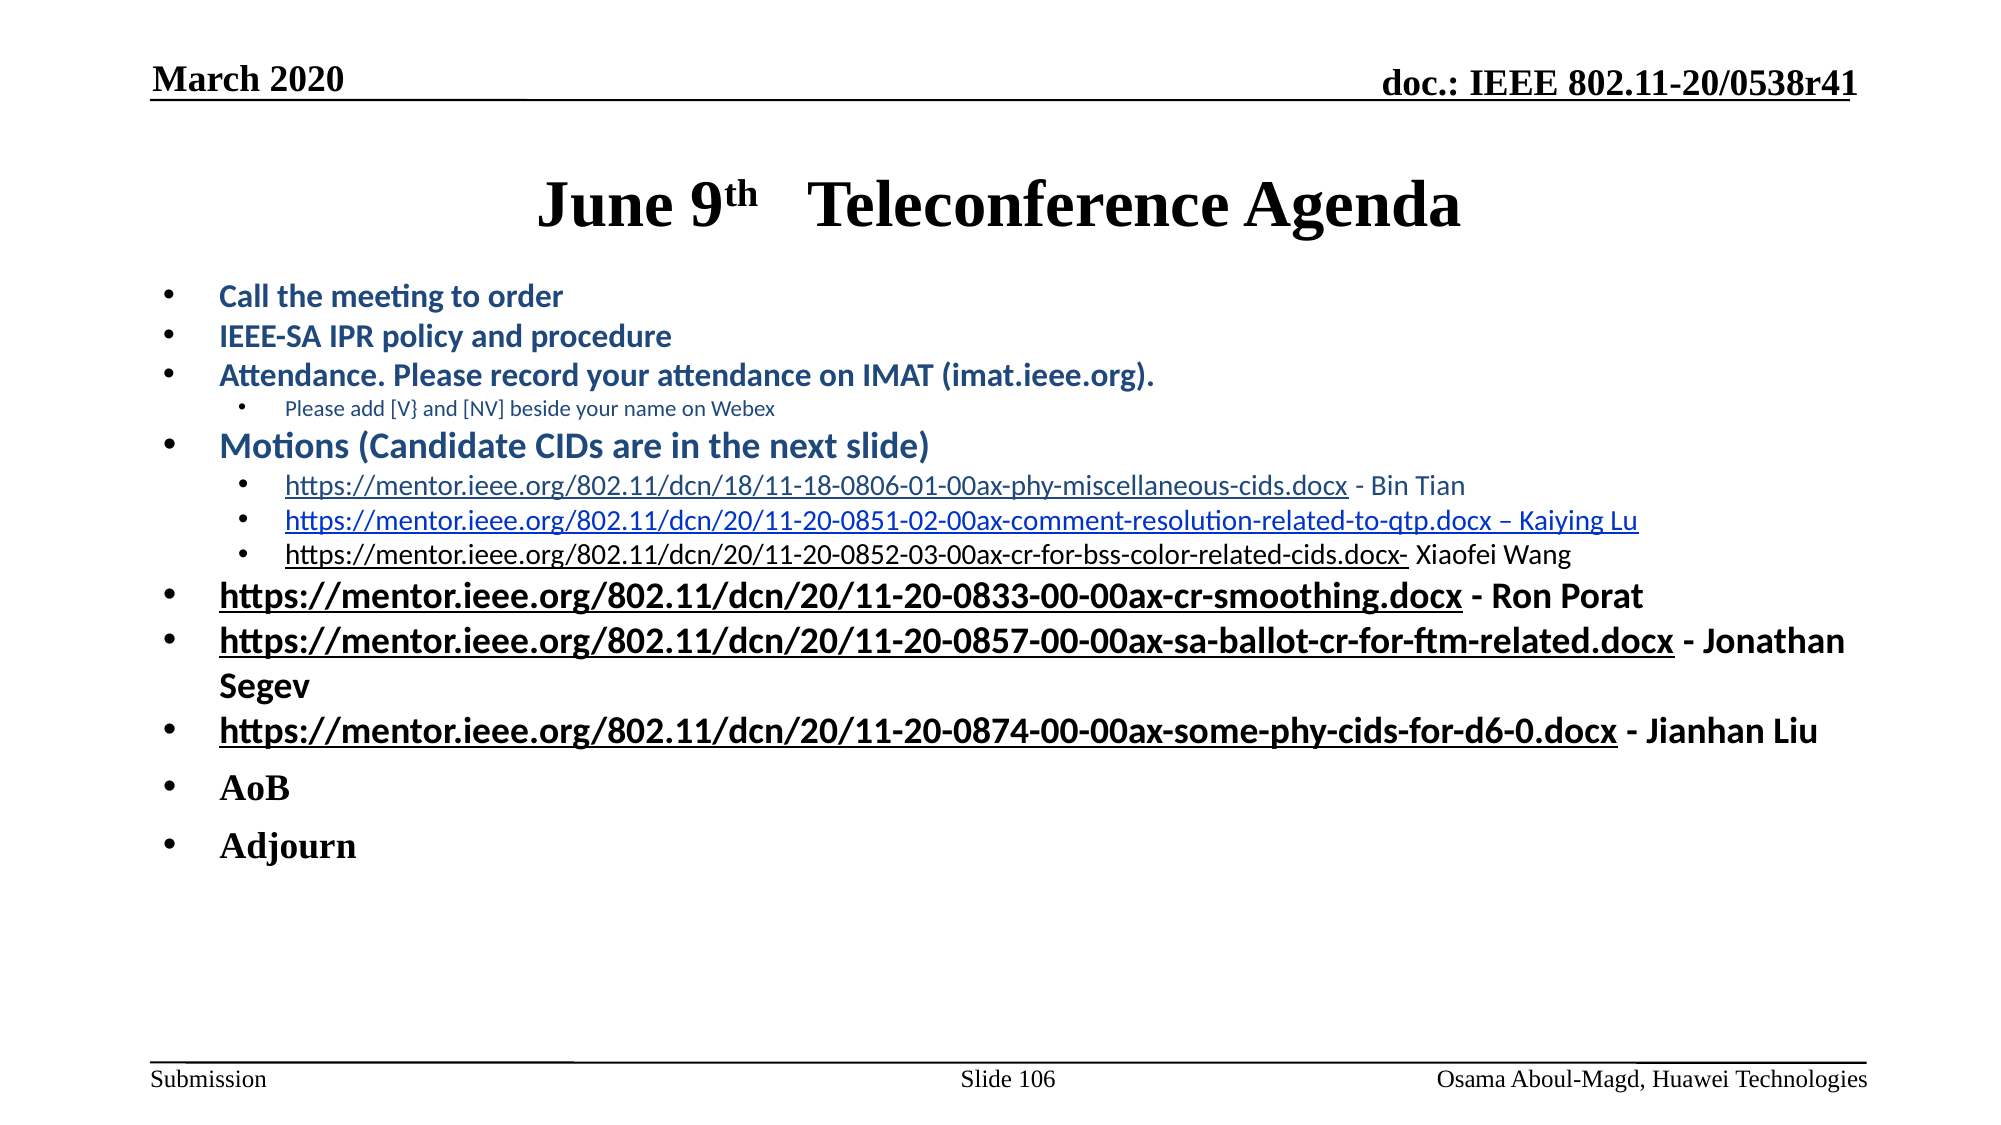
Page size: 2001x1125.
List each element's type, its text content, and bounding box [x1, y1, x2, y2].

title June 9th Teleconference Agenda [149, 112, 1850, 265]
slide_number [152, 54, 563, 100]
slide_number Slide 106 [950, 1061, 1067, 1123]
footer Osama Aboul-Magd, Huawei Technologies [1171, 1061, 1869, 1093]
list Call the meeting to order IEEE-SA IPR policy and procedure Attendance. Please record your attendance on IMAT (imat.ieee.org). Please add [V} and [NV] beside your name on Webex Motions (Candidate CIDs are in the next slide) https://mentor.ieee.org/802.11/dcn/18/11-18-0806-01-00ax-phy-miscellaneous-cids.docx - Bin Tian https://mentor.ieee.org/802.11/dcn/20/11-20-0851-02-00ax-comment-resolution-related-to-qtp.docx – Kaiying Lu https://mentor.ieee.org/802.11/dcn/20/11-20-0852-03-00ax-cr-for-bss-color-related-cids.docx- Xiaofei Wang https://mentor.ieee.org/802.11/dcn/20/11-20-0833-00-00ax-cr-smoothing.docx - Ron Porat https://mentor.ieee.org/802.11/dcn/20/11-20-0857-00-00ax-sa-ballot-cr-for-ftm-related.docx - Jonathan Segev https://mentor.ieee.org/802.11/dcn/20/11-20-0874-00-00ax-some-phy-cids-for-d6-0.docx - Jianhan Liu AoB Adjourn [147, 265, 1900, 1017]
